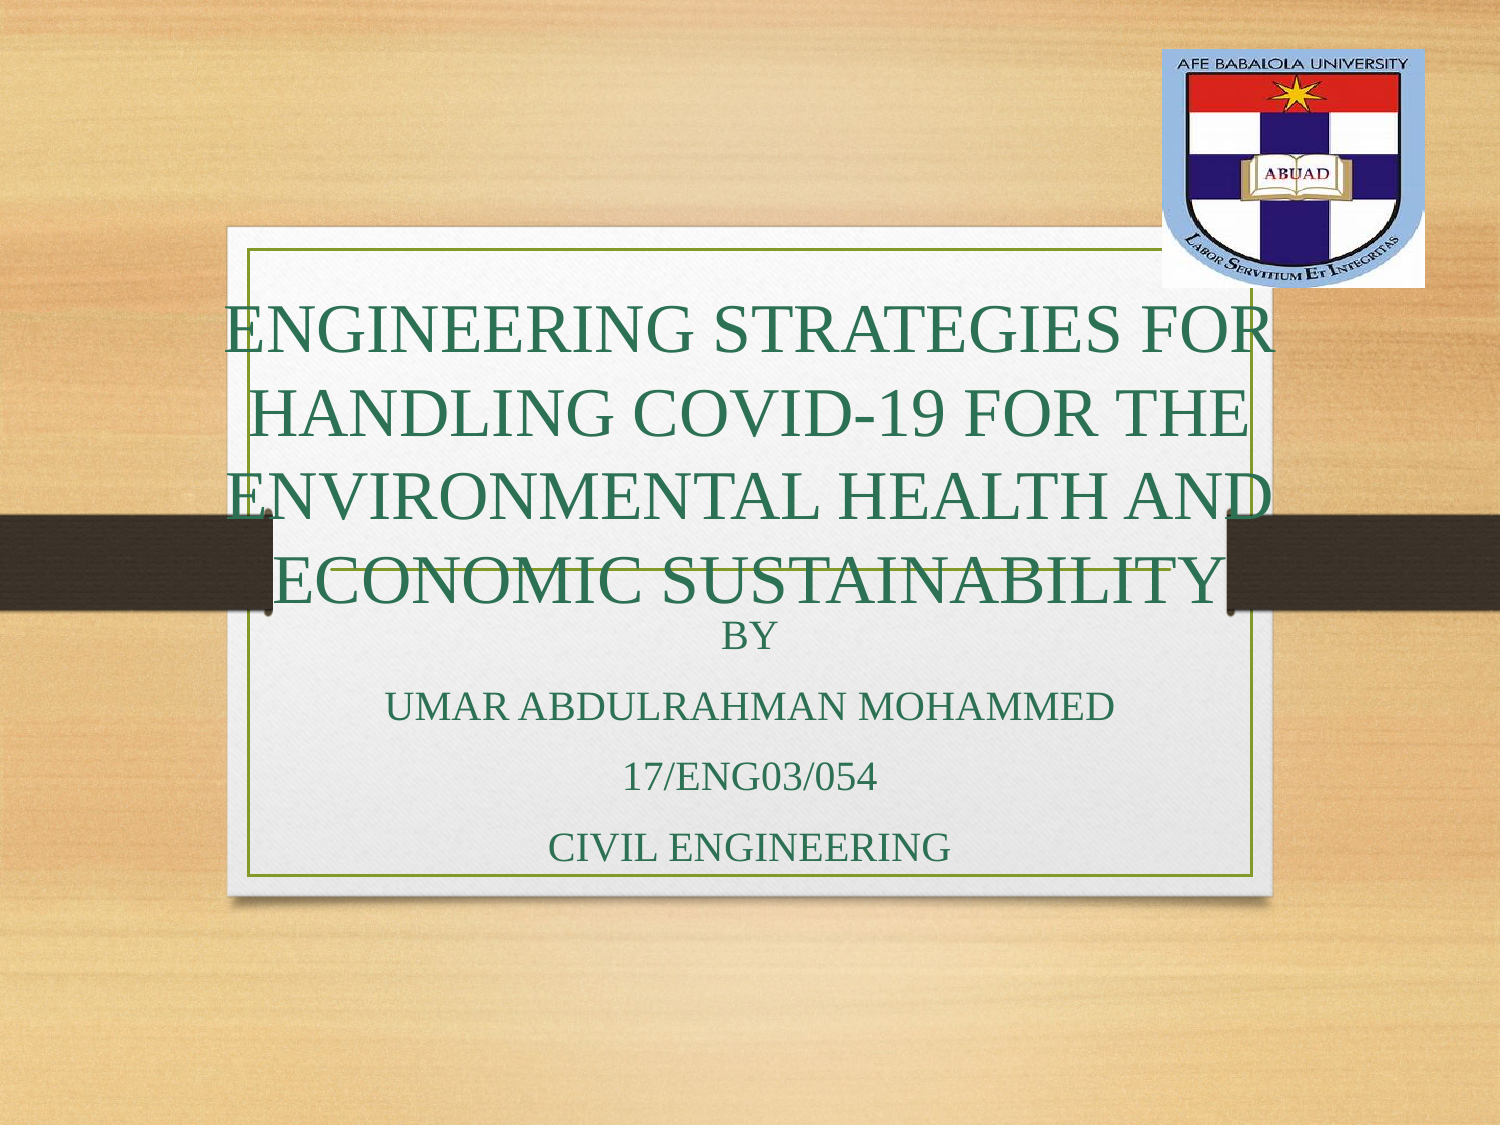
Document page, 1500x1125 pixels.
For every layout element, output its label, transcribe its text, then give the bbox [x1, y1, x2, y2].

subtitle BY UMAR ABDULRAHMAN MOHAMMED 17/ENG03/054 CIVIL ENGINEERING [225, 600, 1275, 900]
title ENGINEERING STRATEGIES FOR HANDLING COVID-19 FOR THE ENVIRONMENTAL HEALTH AND ECONOMIC SUSTAINABILITY [112, 275, 1388, 625]
picture [0, 0, 1500, 1125]
